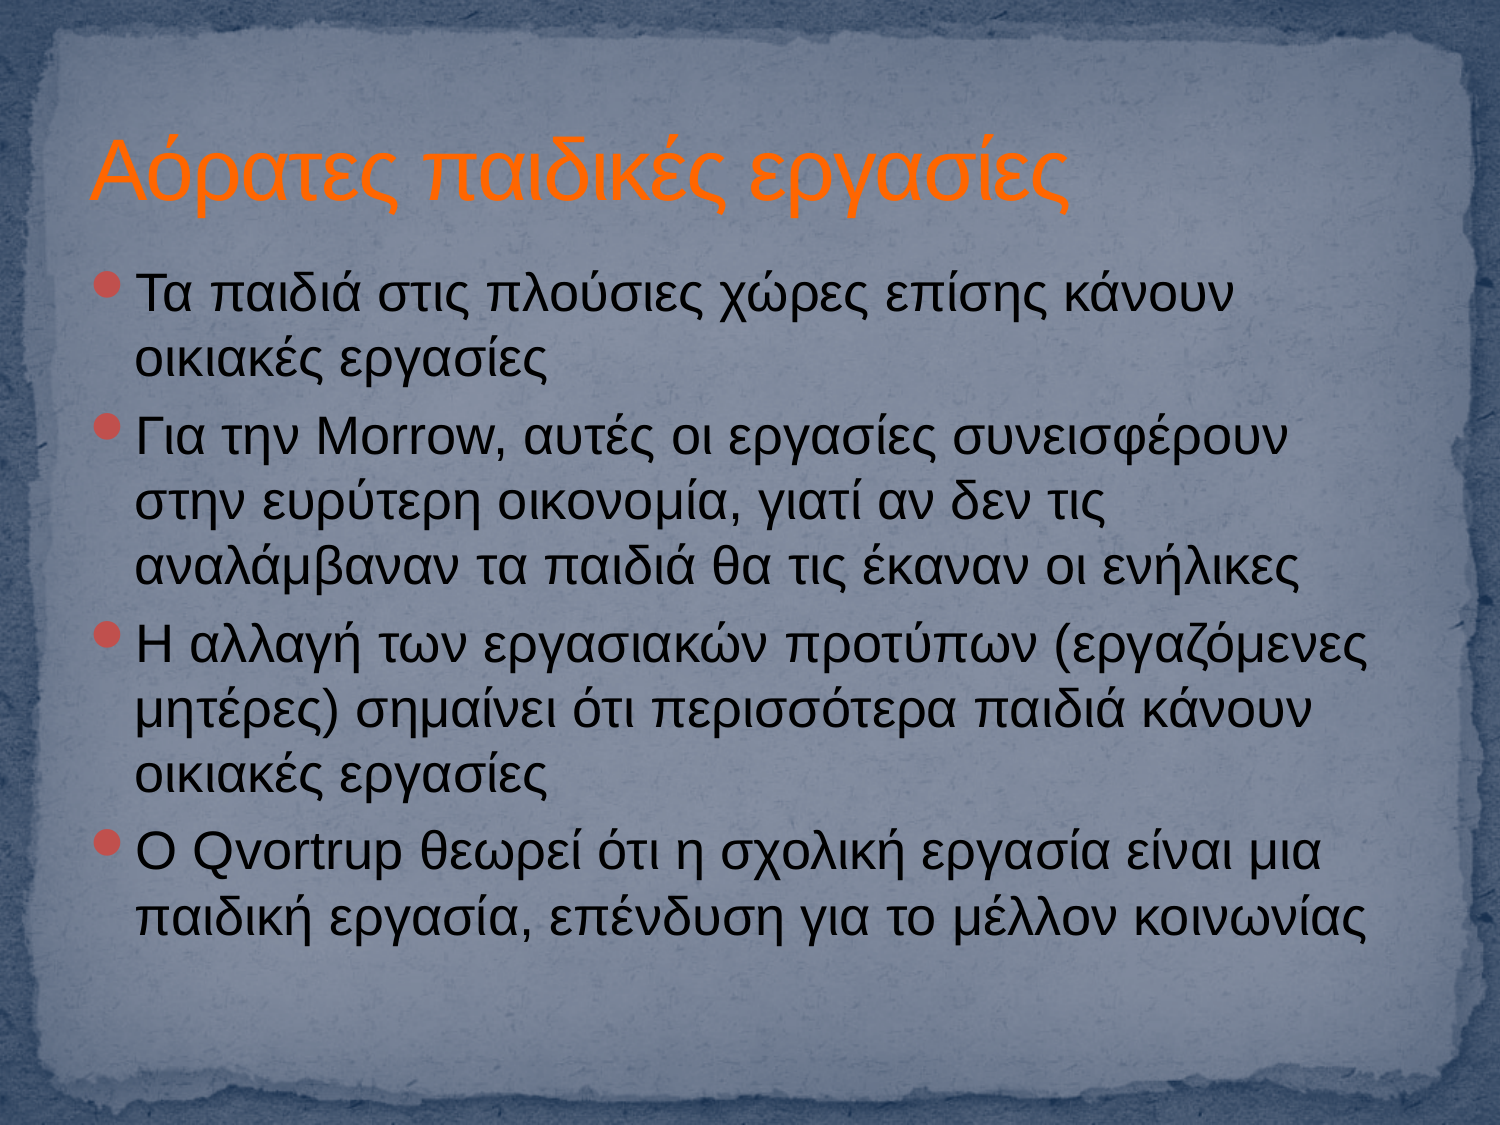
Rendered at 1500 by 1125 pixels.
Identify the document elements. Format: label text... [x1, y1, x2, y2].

list Τα παιδιά στις πλούσιες χώρες επίσης κάνουν οικιακές εργασίες Για την Morrow, αυτές οι εργασίες συνεισφέρουν στην ευρύτερη οικονομία, γιατί αν δεν τις αναλάμβαναν τα παιδιά θα τις έκαναν οι ενήλικες Η αλλαγή των εργασιακών προτύπων (εργαζόμενες μητέρες) σημαίνει ότι περισσότερα παιδιά κάνουν οικιακές εργασίες Ο Qvortrup θεωρεί ότι η σχολική εργασία είναι μια παιδική εργασία, επένδυση για το μέλλον κοινωνίας [75, 249, 1425, 1000]
title Αόρατες παιδικές εργασίες [74, 24, 1425, 225]
